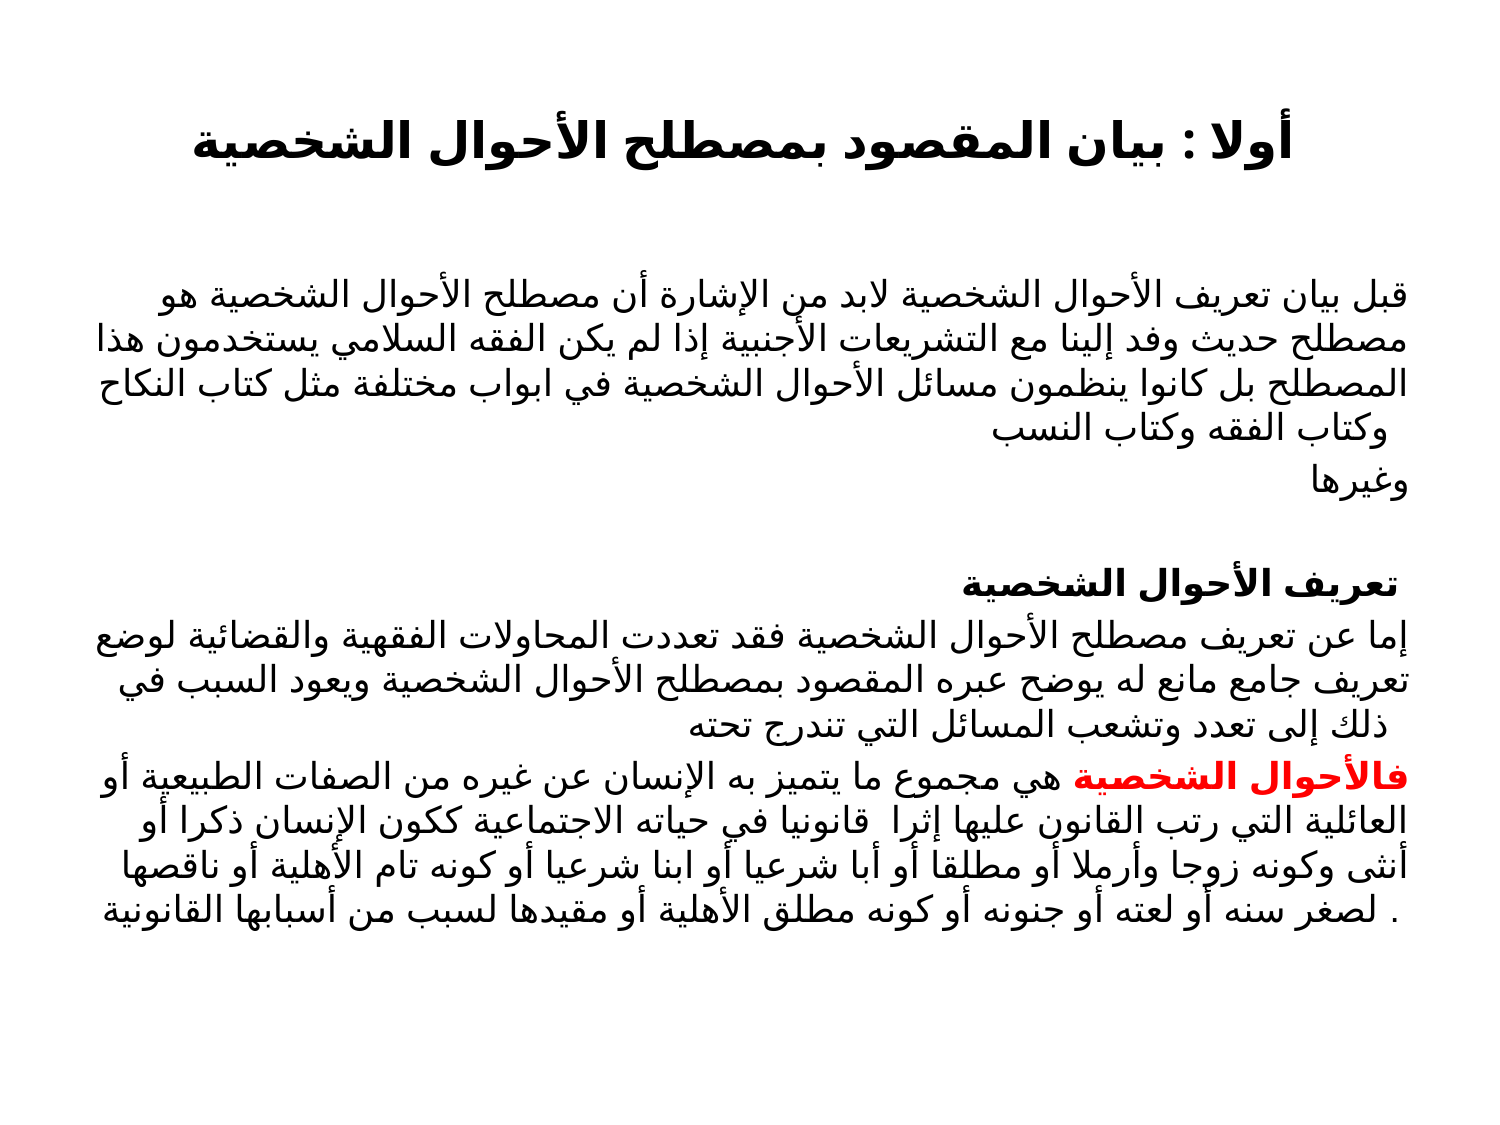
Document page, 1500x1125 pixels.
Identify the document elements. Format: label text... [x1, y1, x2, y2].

title أولا : بيان المقصود بمصطلح الأحوال الشخصية [75, 45, 1425, 233]
list قبل بيان تعريف الأحوال الشخصية لابد من الإشارة أن مصطلح الأحوال الشخصية هو مصطلح حديث وفد إلينا مع التشريعات الأجنبية إذا لم يكن الفقه السلامي يستخدمون هذا المصطلح بل كانوا ينظمون مسائل الأحوال الشخصية في ابواب مختلفة مثل كتاب النكاح وكتاب الفقه وكتاب النسب وغيرها تعريف الأحوال الشخصية إما عن تعريف مصطلح الأحوال الشخصية فقد تعددت المحاولات الفقهية والقضائية لوضع تعريف جامع مانع له يوضح عبره المقصود بمصطلح الأحوال الشخصية ويعود السبب في ذلك إلى تعدد وتشعب المسائل التي تندرج تحته فالأحوال الشخصية هي مجموع ما يتميز به الإنسان عن غيره من الصفات الطبيعية أو العائلية التي رتب القانون عليها إثرا قانونيا في حياته الاجتماعية ككون الإنسان ذكرا أو أنثى وكونه زوجا وأرملا أو مطلقا أو أبا شرعيا أو ابنا شرعيا أو كونه تام الأهلية أو ناقصها لصغر سنه أو لعته أو جنونه أو كونه مطلق الأهلية أو مقيدها لسبب من أسبابها القانونية . [75, 262, 1425, 1005]
